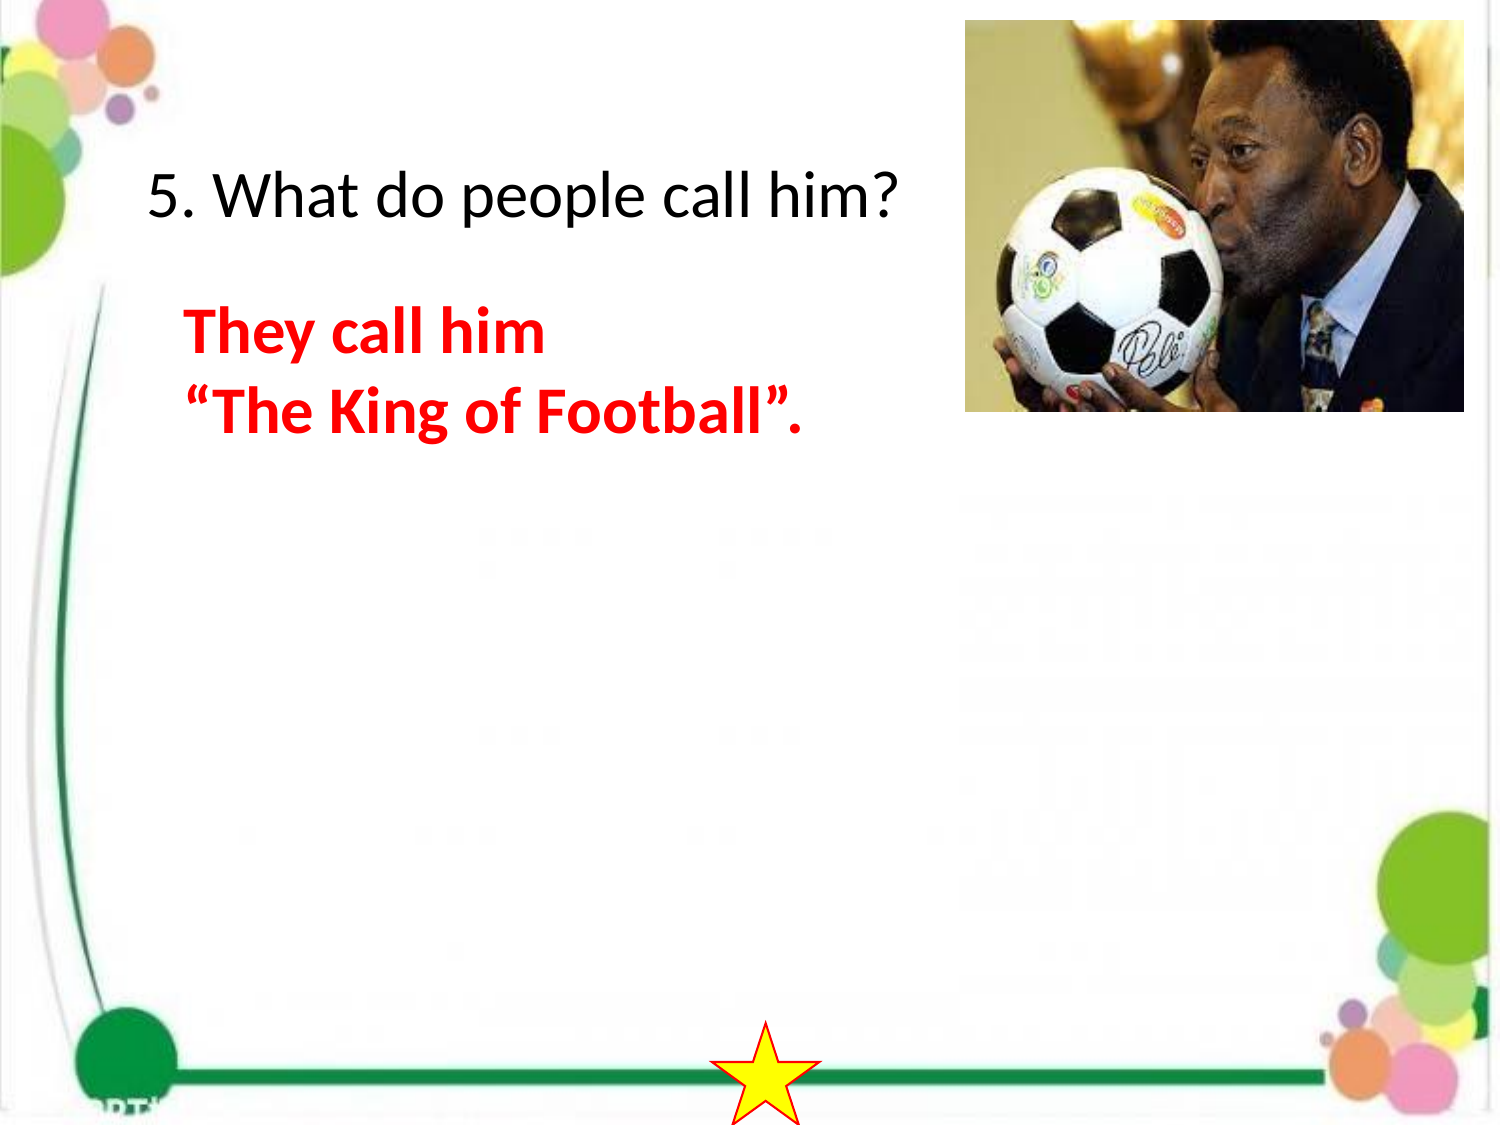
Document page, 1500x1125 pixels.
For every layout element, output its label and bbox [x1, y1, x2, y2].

picture [965, 20, 1464, 412]
list [0, 0, 1500, 1125]
